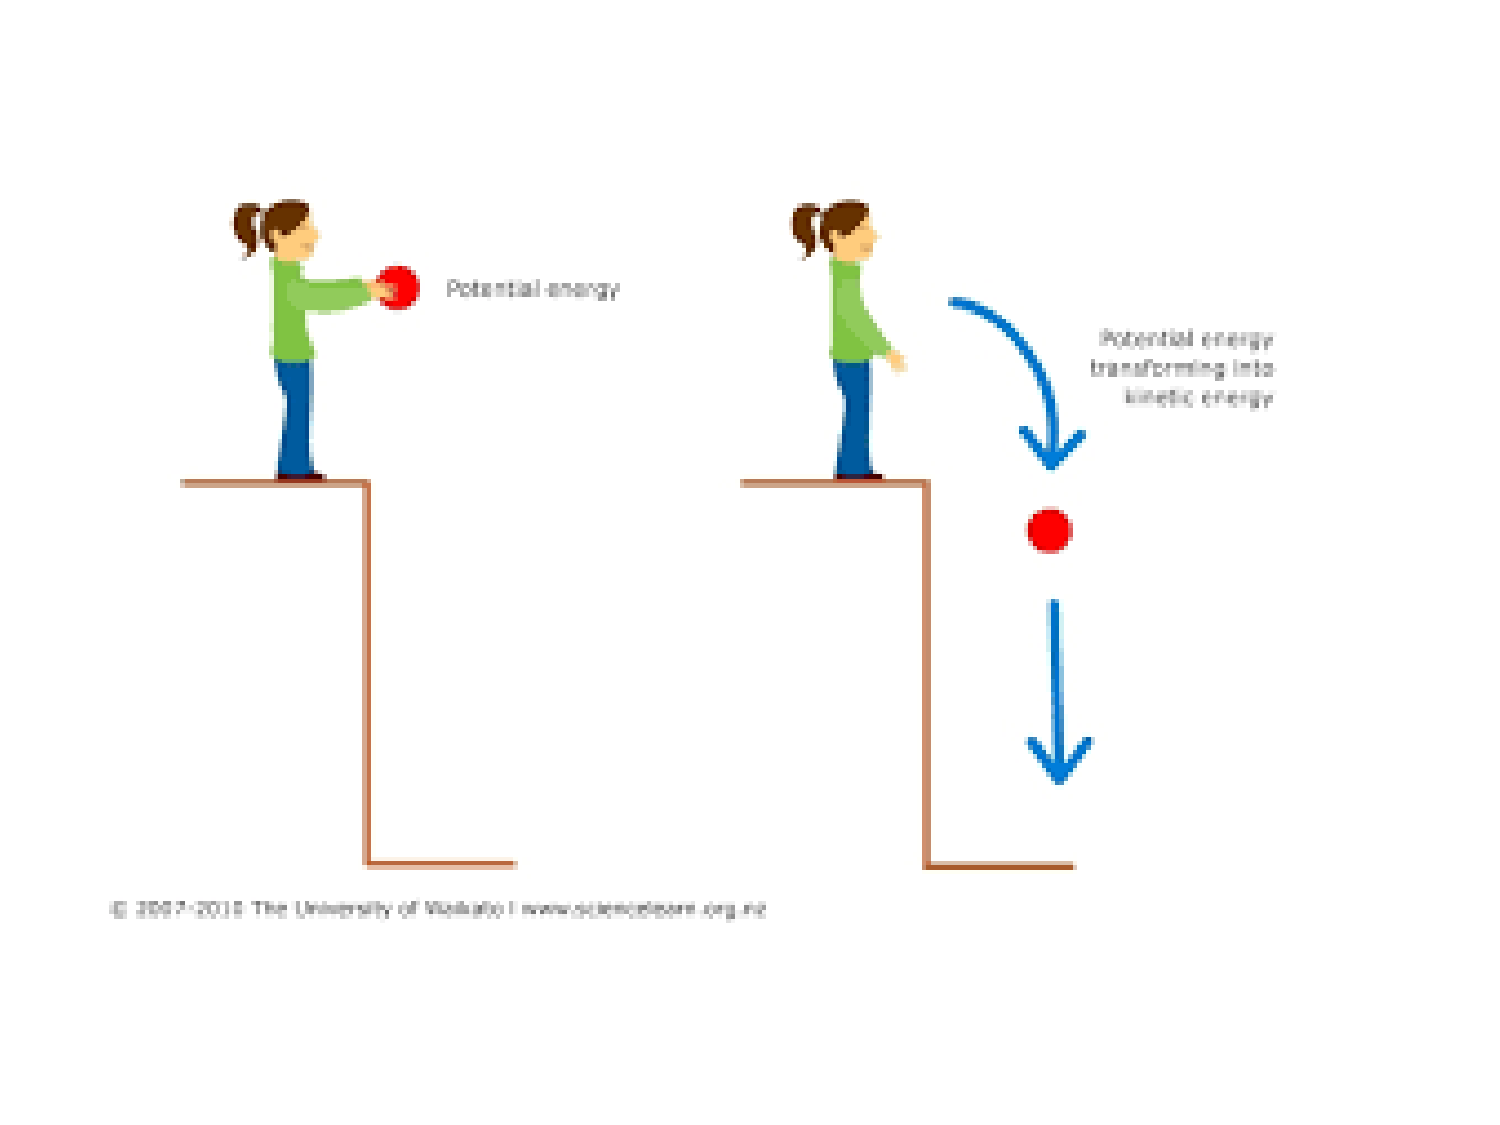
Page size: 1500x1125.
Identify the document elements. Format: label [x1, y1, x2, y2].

picture [92, 124, 1313, 938]
